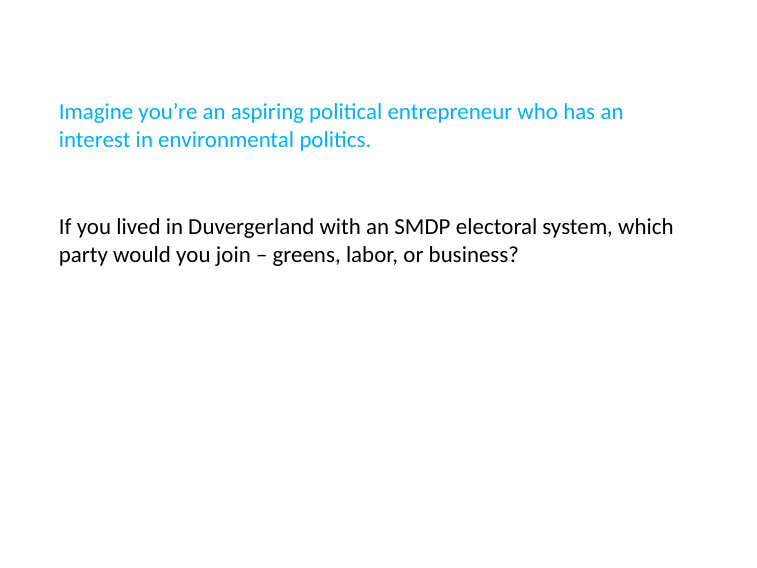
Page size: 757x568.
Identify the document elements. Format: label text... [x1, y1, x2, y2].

text_box If you lived in Duvergerland with an SMDP electoral system, which party would you join – greens, labor, or business? [56, 210, 699, 268]
title Imagine you’re an aspiring political entrepreneur who has an interest in environmental politics. [56, 94, 635, 191]
